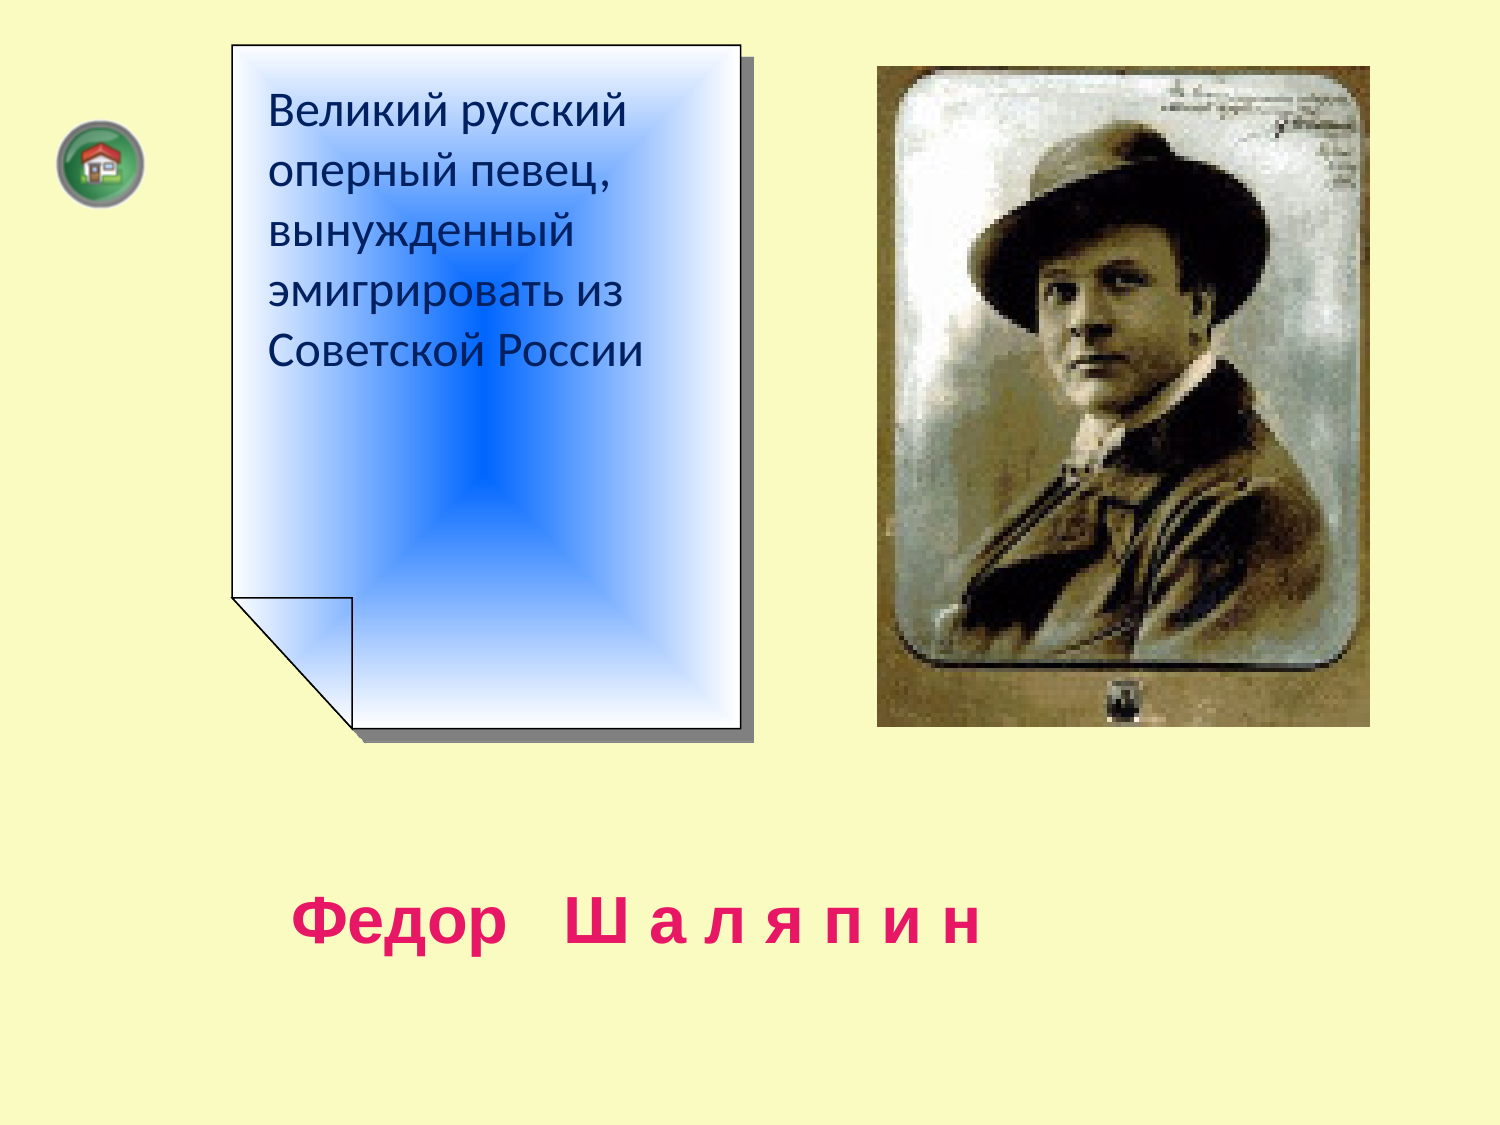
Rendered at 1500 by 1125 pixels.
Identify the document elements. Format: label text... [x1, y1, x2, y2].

picture [29, 66, 172, 236]
text_box Федор Ш а л я п и н [265, 869, 1058, 965]
text_box Великий русский оперный певец, вынужденный эмигрировать из Советской России [232, 45, 741, 729]
picture [877, 66, 1371, 727]
